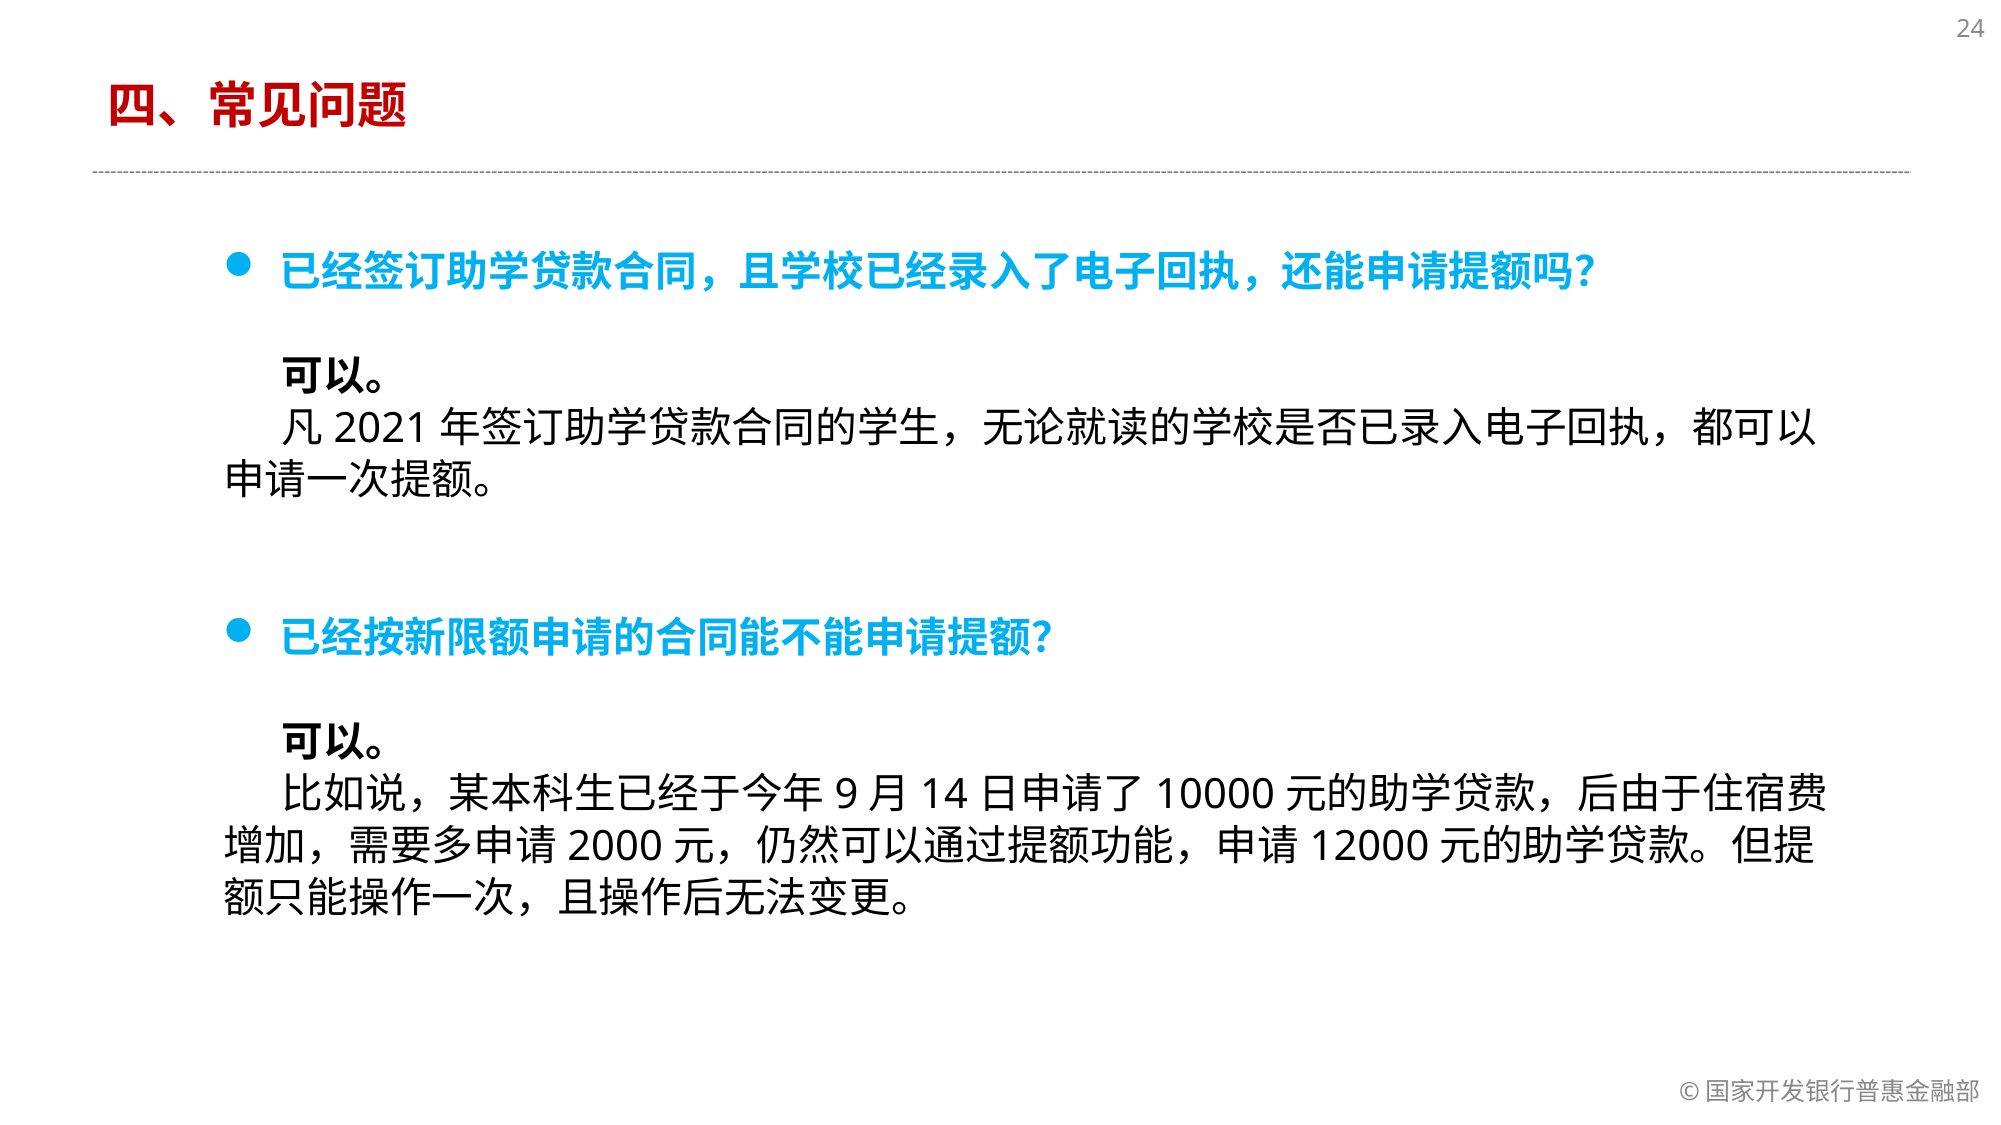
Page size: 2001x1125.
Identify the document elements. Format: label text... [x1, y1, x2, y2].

slide_number 24 [1533, 0, 2000, 61]
text_box 已经签订助学贷款合同，且学校已经录入了电子回执，还能申请提额吗？ 可以。 凡2021年签订助学贷款合同的学生，无论就读的学校是否已录入电子回执，都可以申请一次提额。 [208, 234, 1866, 511]
text_box 已经按新限额申请的合同能不能申请提额？ 可以。 比如说，某本科生已经于今年9月14日申请了10000元的助学贷款，后由于住宿费增加，需要多申请2000元，仍然可以通过提额功能，申请12000元的助学贷款。但提额只能操作一次，且操作后无法变更。 [208, 601, 1866, 929]
text_box 四、常见问题 [92, 66, 516, 142]
footer ©国家开发银行普惠金融部 [1362, 1060, 1997, 1122]
